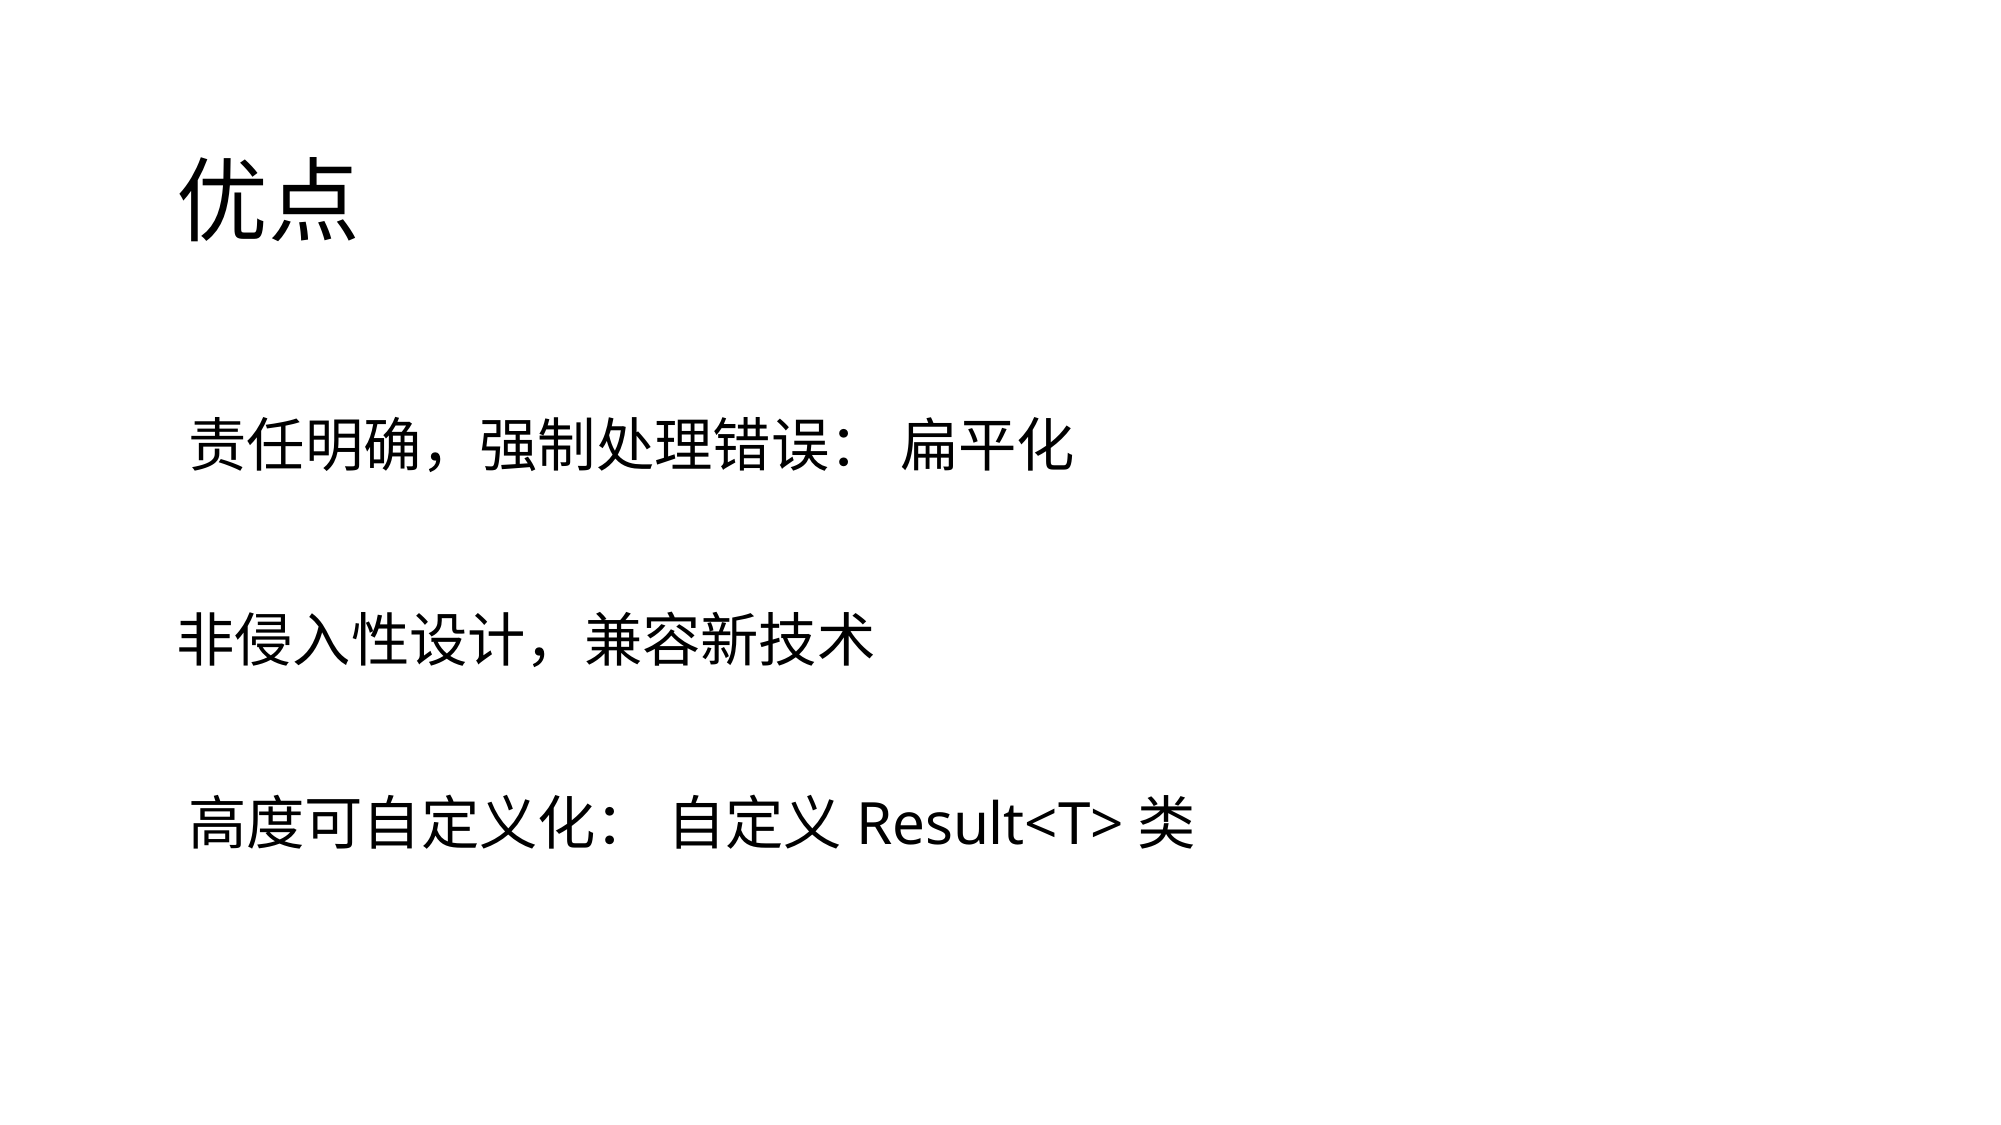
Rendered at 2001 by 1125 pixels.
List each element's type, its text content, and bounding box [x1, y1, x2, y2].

list 责任明确，强制处理错误： 扁平化 [173, 408, 1725, 501]
title 优点 [161, 96, 1887, 314]
text_box 非侵入性设计，兼容新技术 [161, 595, 1162, 681]
text_box 高度可自定义化： 自定义Result<T>类 [173, 778, 1326, 864]
